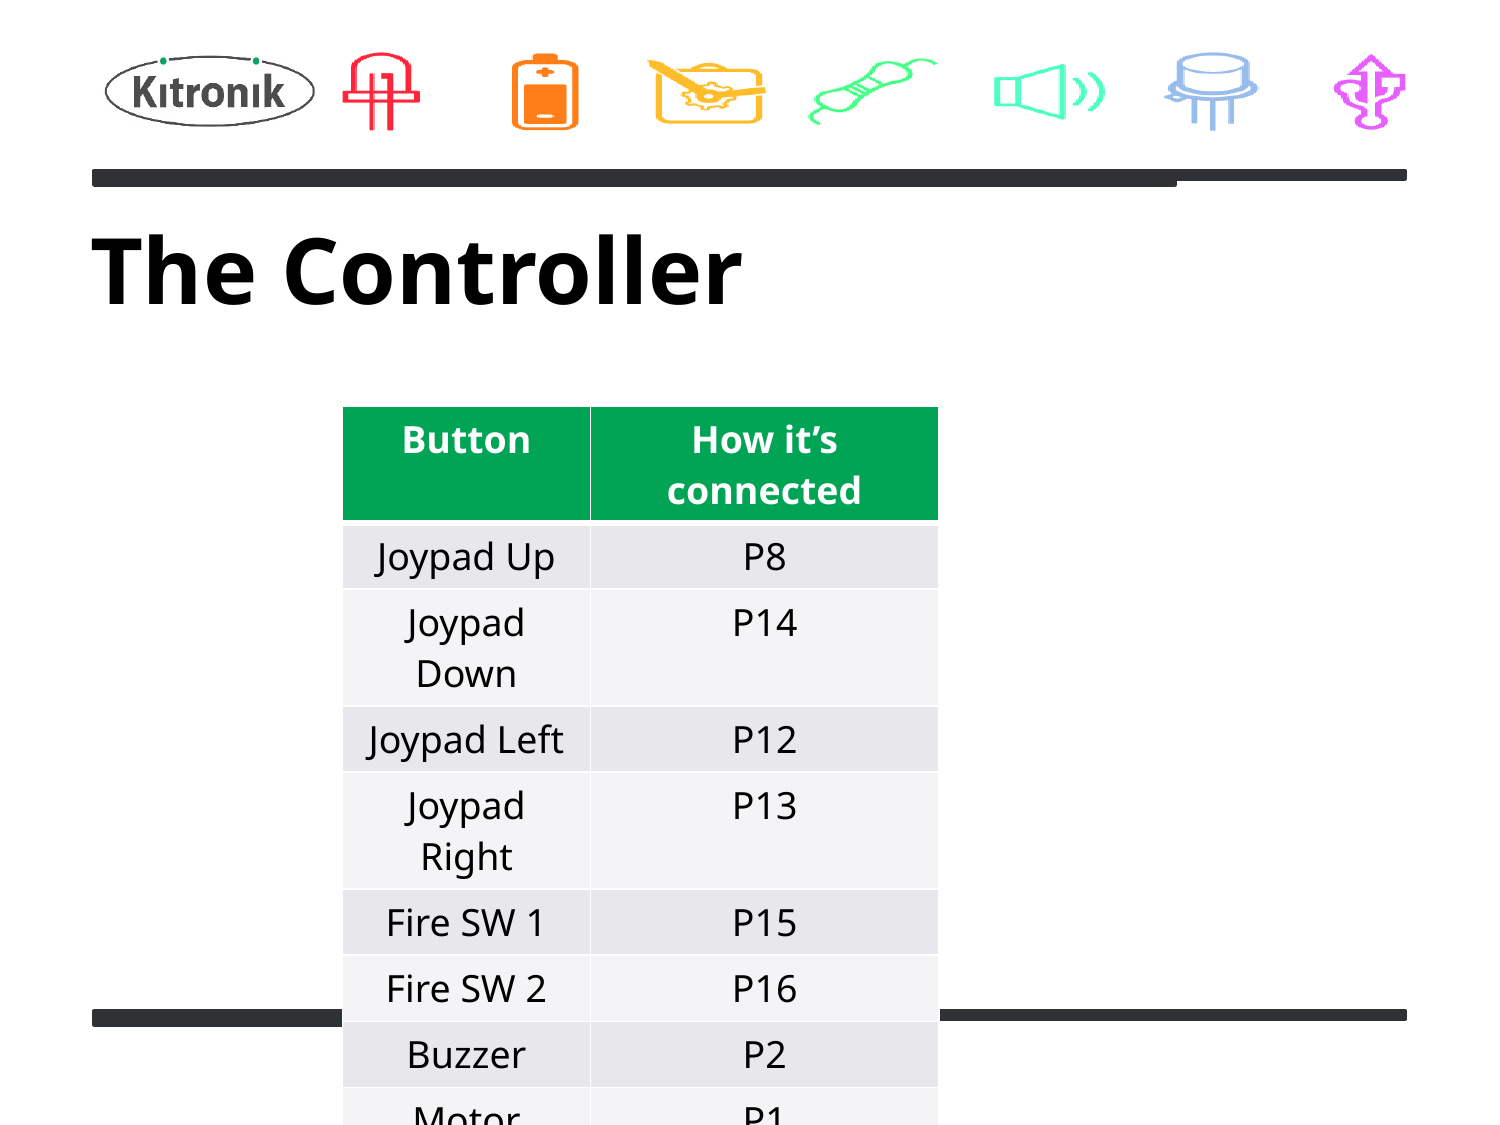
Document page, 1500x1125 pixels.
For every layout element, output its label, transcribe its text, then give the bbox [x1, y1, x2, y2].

table_cell P14 [591, 590, 938, 705]
table_header Button [343, 407, 590, 520]
title The Controller [75, 174, 1425, 362]
table_cell P15 [591, 890, 938, 954]
text_box [92, 181, 1177, 187]
text_box [92, 1009, 342, 1021]
table_cell Joypad Right [343, 773, 590, 888]
table_cell Joypad Down [343, 590, 590, 705]
table_cell P8 [591, 526, 938, 588]
text_box [92, 169, 1407, 181]
table_cell Buzzer [343, 1022, 590, 1087]
picture [342, 52, 1406, 131]
table_header How it’s connected [591, 407, 938, 520]
table_cell P2 [591, 1022, 938, 1087]
text_box [92, 1021, 342, 1027]
table_cell P16 [591, 956, 938, 1021]
table_cell P1 [591, 1088, 938, 1125]
table_cell P13 [591, 773, 938, 888]
table_cell Fire SW 1 [343, 890, 590, 954]
table_cell Joypad Up [343, 526, 590, 588]
table_cell P12 [591, 707, 938, 771]
text_box [940, 1009, 1407, 1021]
table_cell Motor [343, 1088, 590, 1125]
table_cell Fire SW 2 [343, 956, 590, 1021]
table_cell Joypad Left [343, 707, 590, 771]
picture [94, 44, 325, 138]
